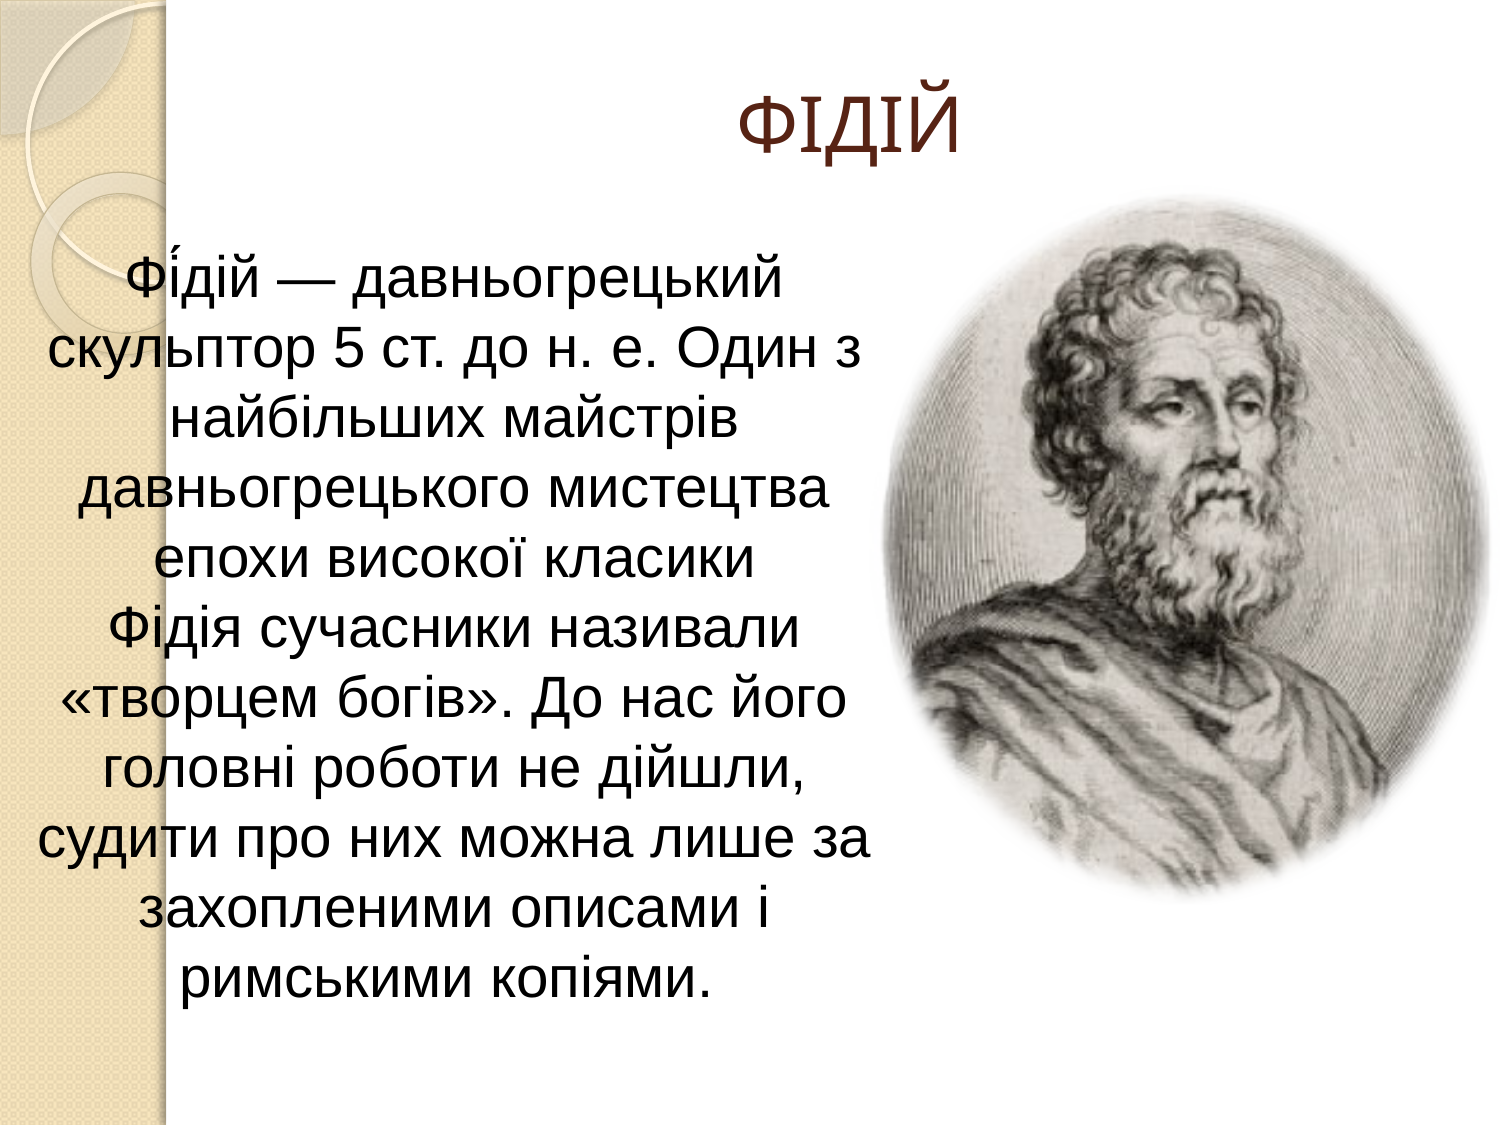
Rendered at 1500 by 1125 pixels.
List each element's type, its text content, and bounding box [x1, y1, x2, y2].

title ФІДІЙ [235, 66, 1466, 231]
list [868, 184, 1500, 906]
text_box Фі́дій — давньогрецький скульптор 5 ст. до н. е. Один з найбільших майстрів давньогрецького мистецтва епохи високої класики Фідія сучасники називали «творцем богів». До нас його головні роботи не дійшли, судити про них можна лише за захопленими описами і римськими копіями. [0, 231, 910, 1087]
